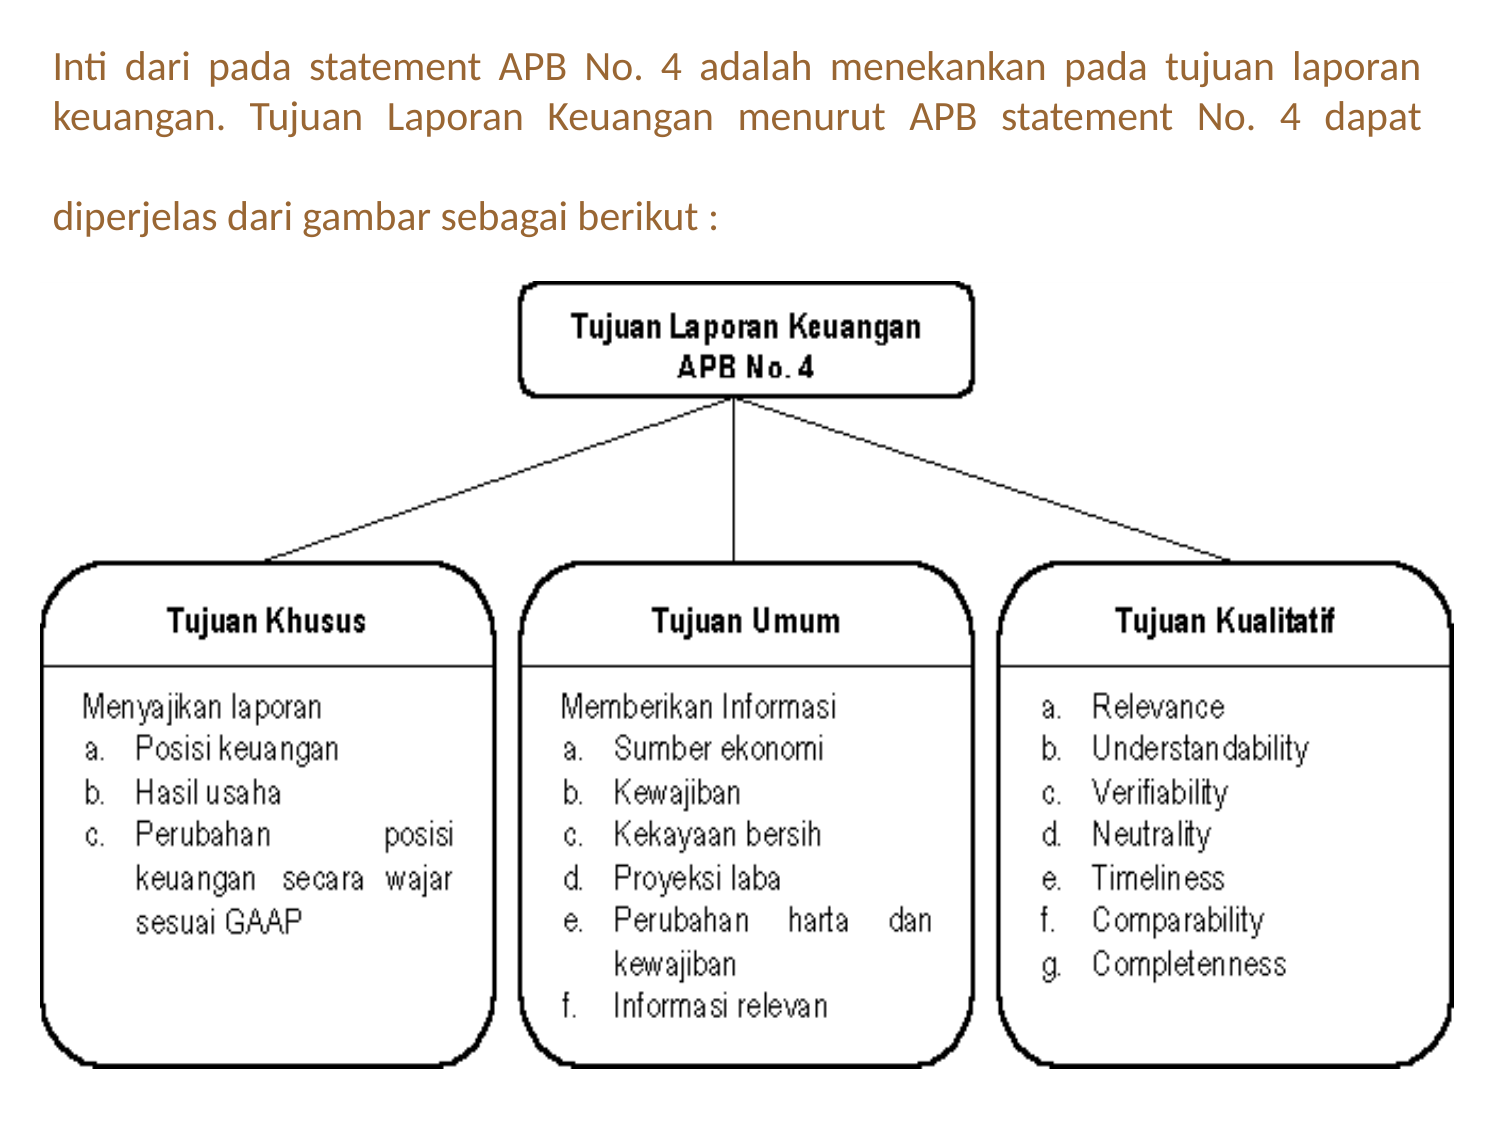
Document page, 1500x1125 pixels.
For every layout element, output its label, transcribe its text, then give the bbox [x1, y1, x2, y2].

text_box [40, 280, 1454, 1069]
title Inti dari pada statement APB No. 4 adalah menekankan pada tujuan laporan keuangan. Tujuan Laporan Keuangan menurut APB statement No. 4 dapat diperjelas dari gambar sebagai berikut : [37, 24, 1438, 263]
